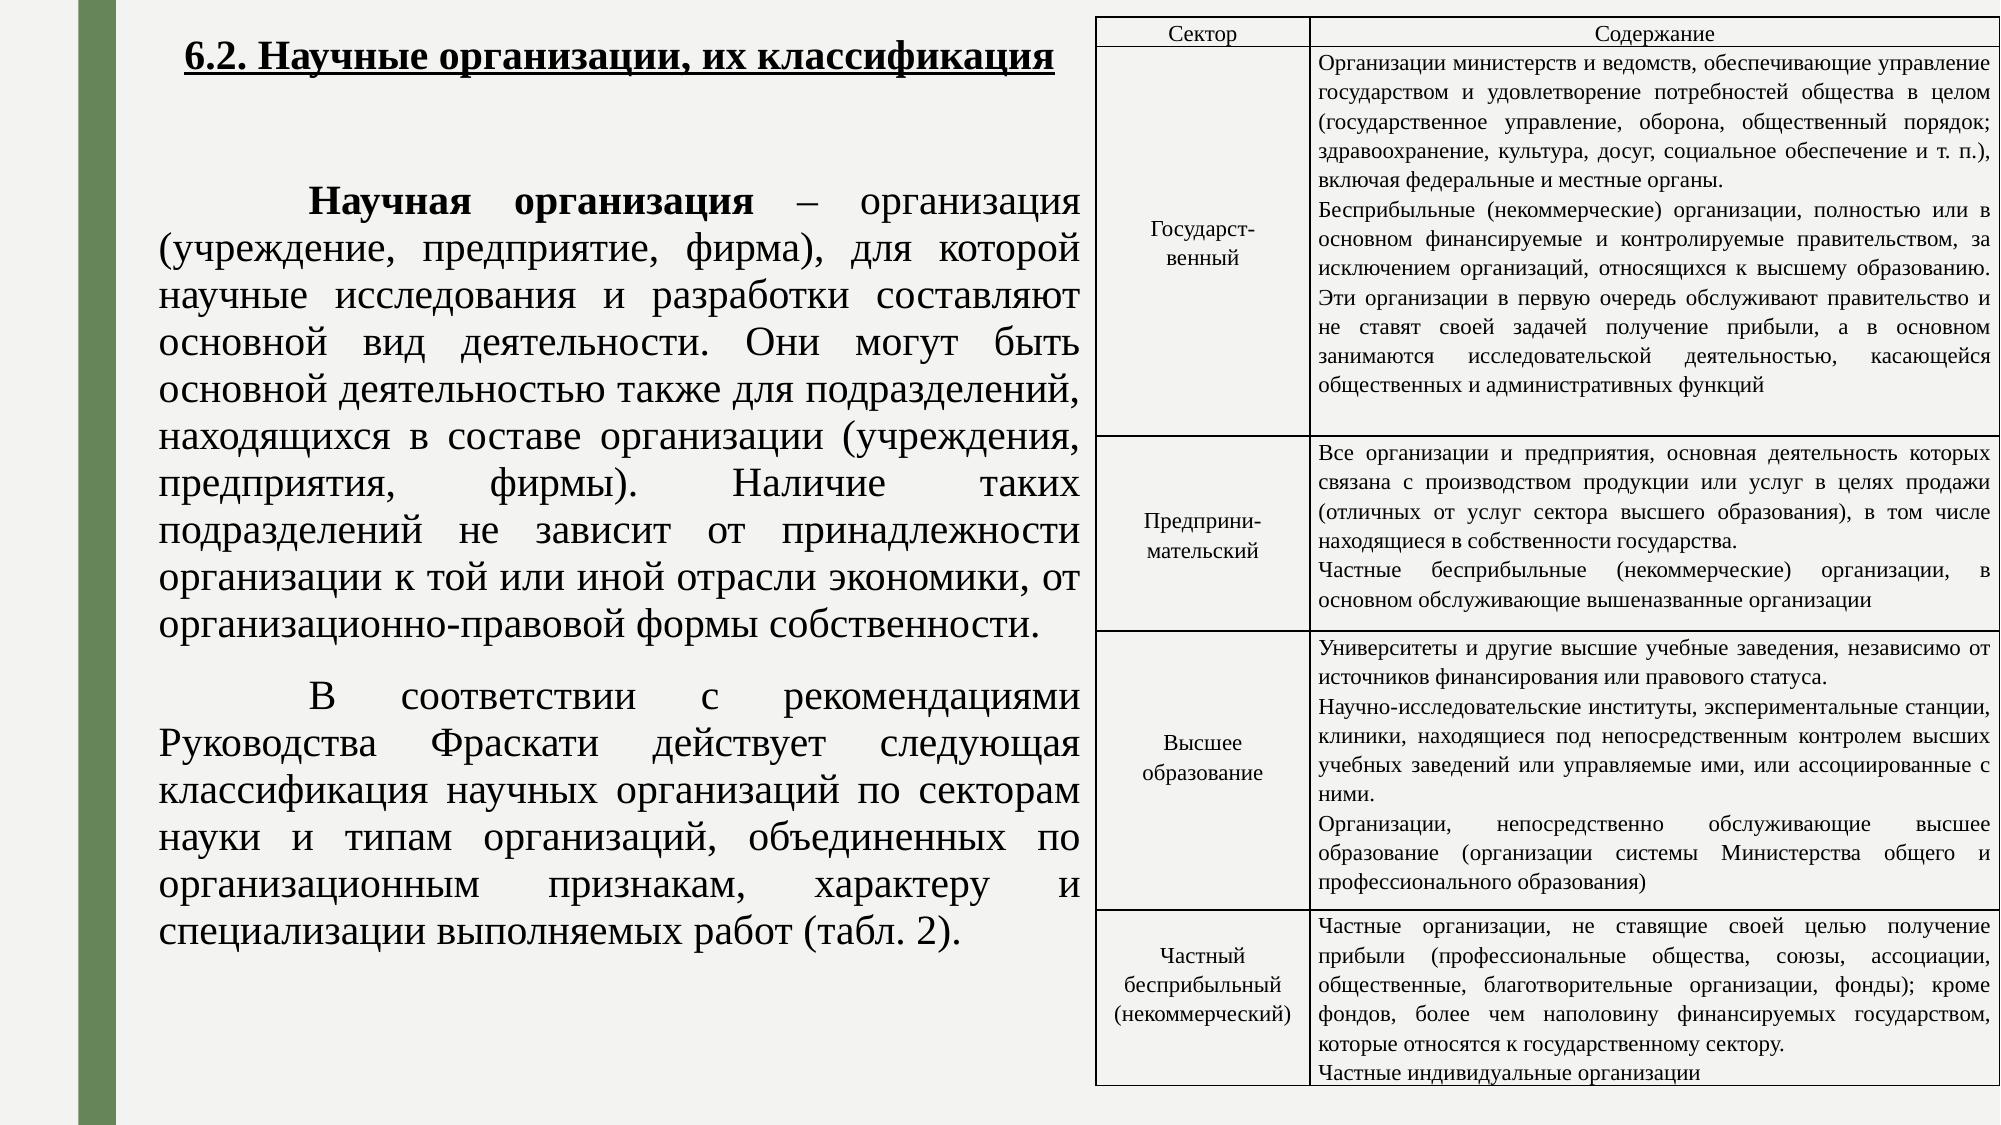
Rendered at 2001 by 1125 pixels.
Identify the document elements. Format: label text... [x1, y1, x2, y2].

table_cell Все организации и предприятия, основная деятельность которых связана с производством продукции или услуг в целях продажи (отличных от услуг сектора высшего образования), в том числе находящиеся в собственности государства. Частные бесприбыльные (некоммерческие) организации, в основном обслуживающие вышеназванные организации [1311, 437, 1999, 630]
table_header Сектор [1097, 18, 1309, 46]
table_cell Предприни-мательский [1097, 437, 1309, 630]
table_cell Государст- венный [1097, 47, 1309, 435]
table_cell Частный бесприбыльный (некоммерческий) [1097, 911, 1309, 1085]
table_cell Организации министерств и ведомств, обеспечивающие управление государством и удовлетворение потребностей общества в целом (государственное управление, оборона, общественный порядок; здравоохранение, культура, досуг, социальное обеспечение и т. п.), включая федеральные и местные органы. Бесприбыльные (некоммерческие) организации, полностью или в основном финансируемые и контролируемые правительством, за исключением организаций, относящихся к высшему образованию. Эти организации в первую очередь обслуживают правительство и не ставят своей задачей получение прибыли, а в основном занимаются исследовательской деятельностью, касающейся общественных и административных функций [1311, 47, 1999, 435]
table_cell Частные организации, не ставящие своей целью получение прибыли (профессиональные общества, союзы, ассоциации, общественные, благотворительные организации, фонды); кроме фондов, более чем наполовину финансируемых государством, которые относятся к государственному сектору. Частные индивидуальные организации [1311, 911, 1999, 1085]
table_cell Высшее образование [1097, 632, 1309, 909]
table_cell Университеты и другие высшие учебные заведения, независимо от источников финансирования или правового статуса. Научно-исследовательские институты, экспериментальные станции, клиники, находящиеся под непосредственным контролем высших учебных заведений или управляемые ими, или ассоциированные с ними. Организации, непосредственно обслуживающие высшее образование (организации системы Министерства общего и профессионального образования) [1311, 632, 1999, 909]
list 6.2. Научные организации, их классификация Научная организация – организация (учреждение, предприятие, фирма), для которой научные исследования и разработки составляют основной вид деятельности. Они могут быть основной деятельностью также для подразделений, находящихся в составе организации (учреждения, предприятия, фирмы). Наличие таких подразделений не зависит от принадлежности организации к той или иной отрасли экономики, от организационно-правовой формы собственности. В соответствии с рекомендациями Руководства Фраскати действует следующая классификация научных организаций по секторам науки и типам организаций, объединенных по организационным признакам, характеру и специализации выполняемых работ (табл. 2). [143, 24, 1096, 1100]
table_header Содержание [1311, 18, 1999, 46]
